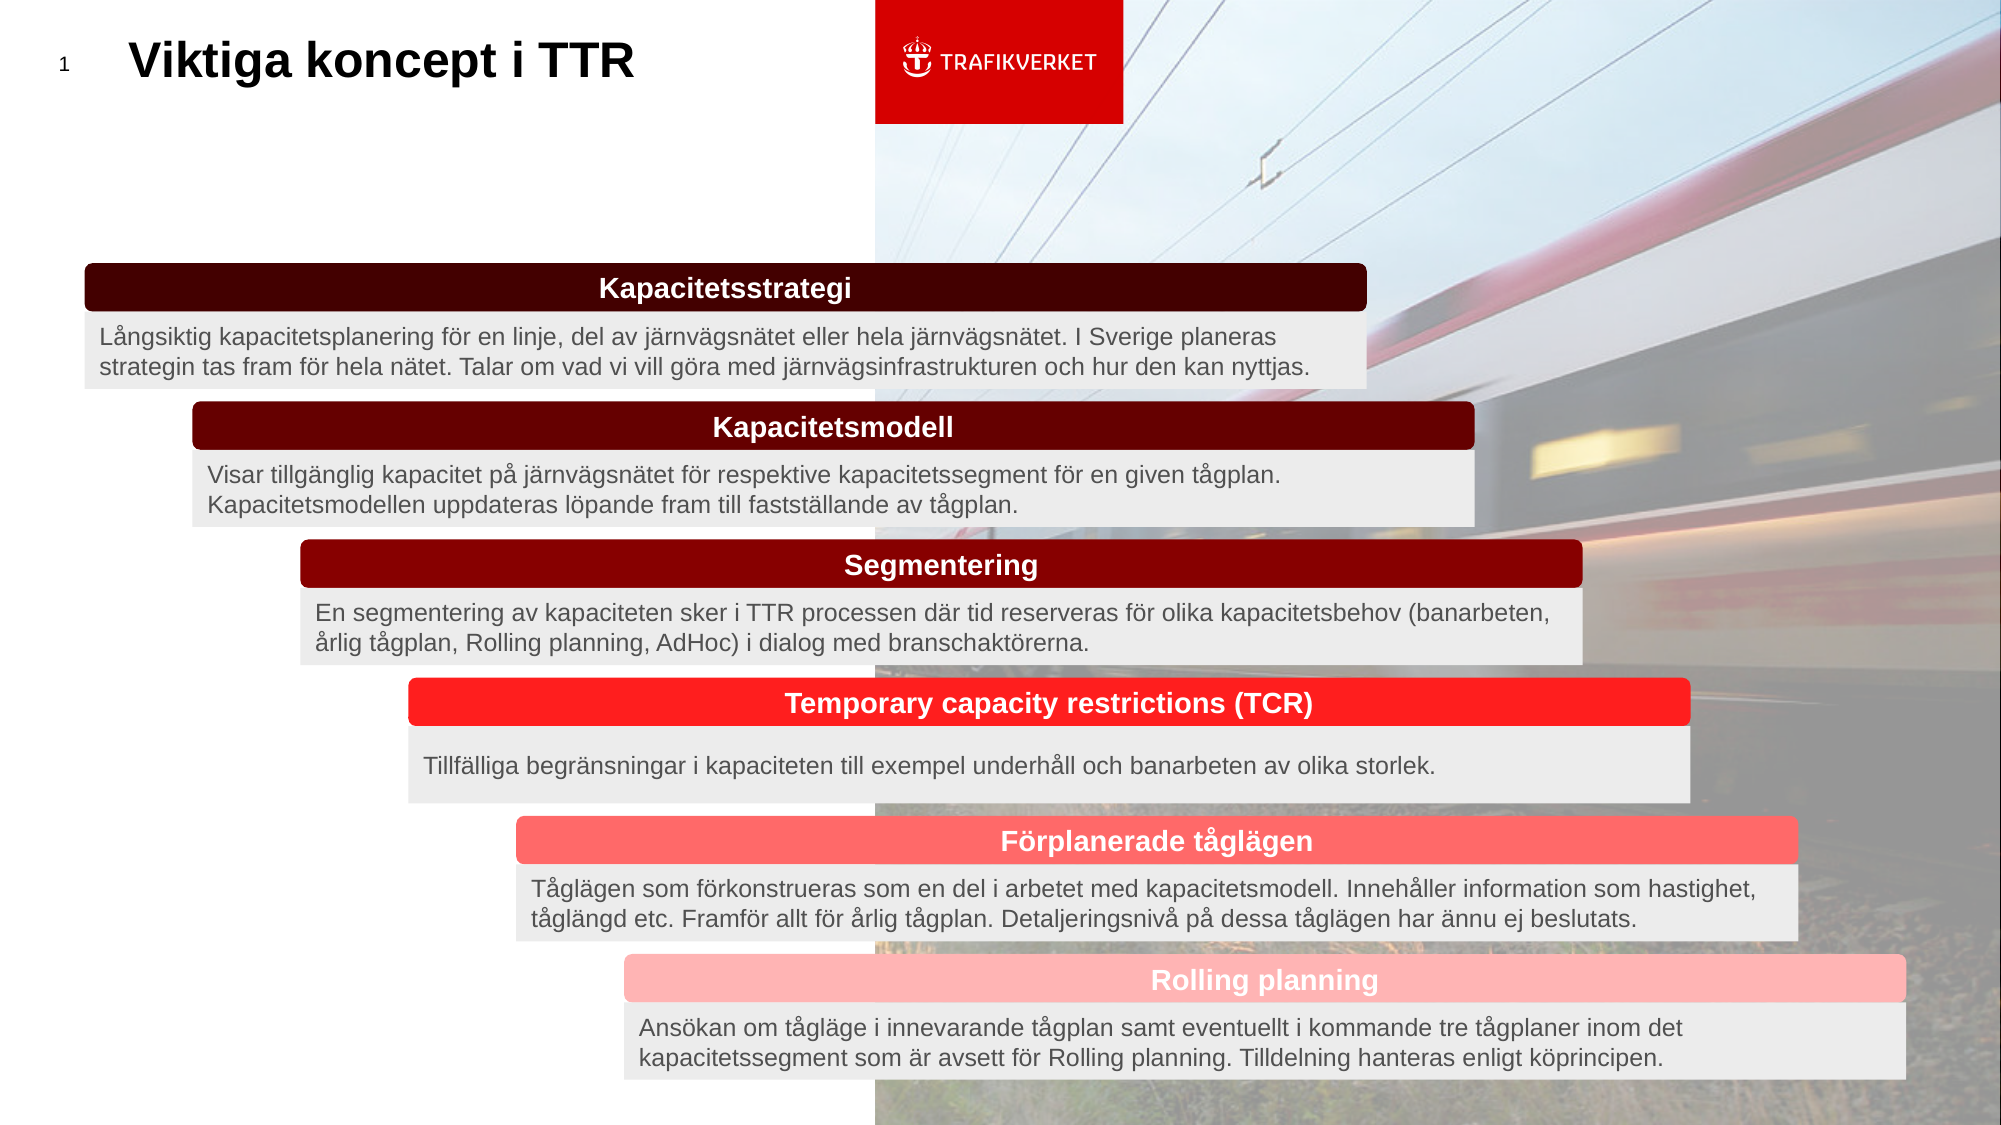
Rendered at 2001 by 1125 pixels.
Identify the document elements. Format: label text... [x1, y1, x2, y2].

title Viktiga koncept i TTR [113, 0, 875, 124]
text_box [408, 677, 1691, 804]
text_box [84, 263, 1367, 389]
picture [875, 0, 2001, 1125]
slide_number 1 [0, 33, 129, 93]
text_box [192, 401, 1475, 527]
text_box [516, 815, 1799, 942]
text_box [300, 539, 1583, 666]
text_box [624, 953, 1907, 1080]
